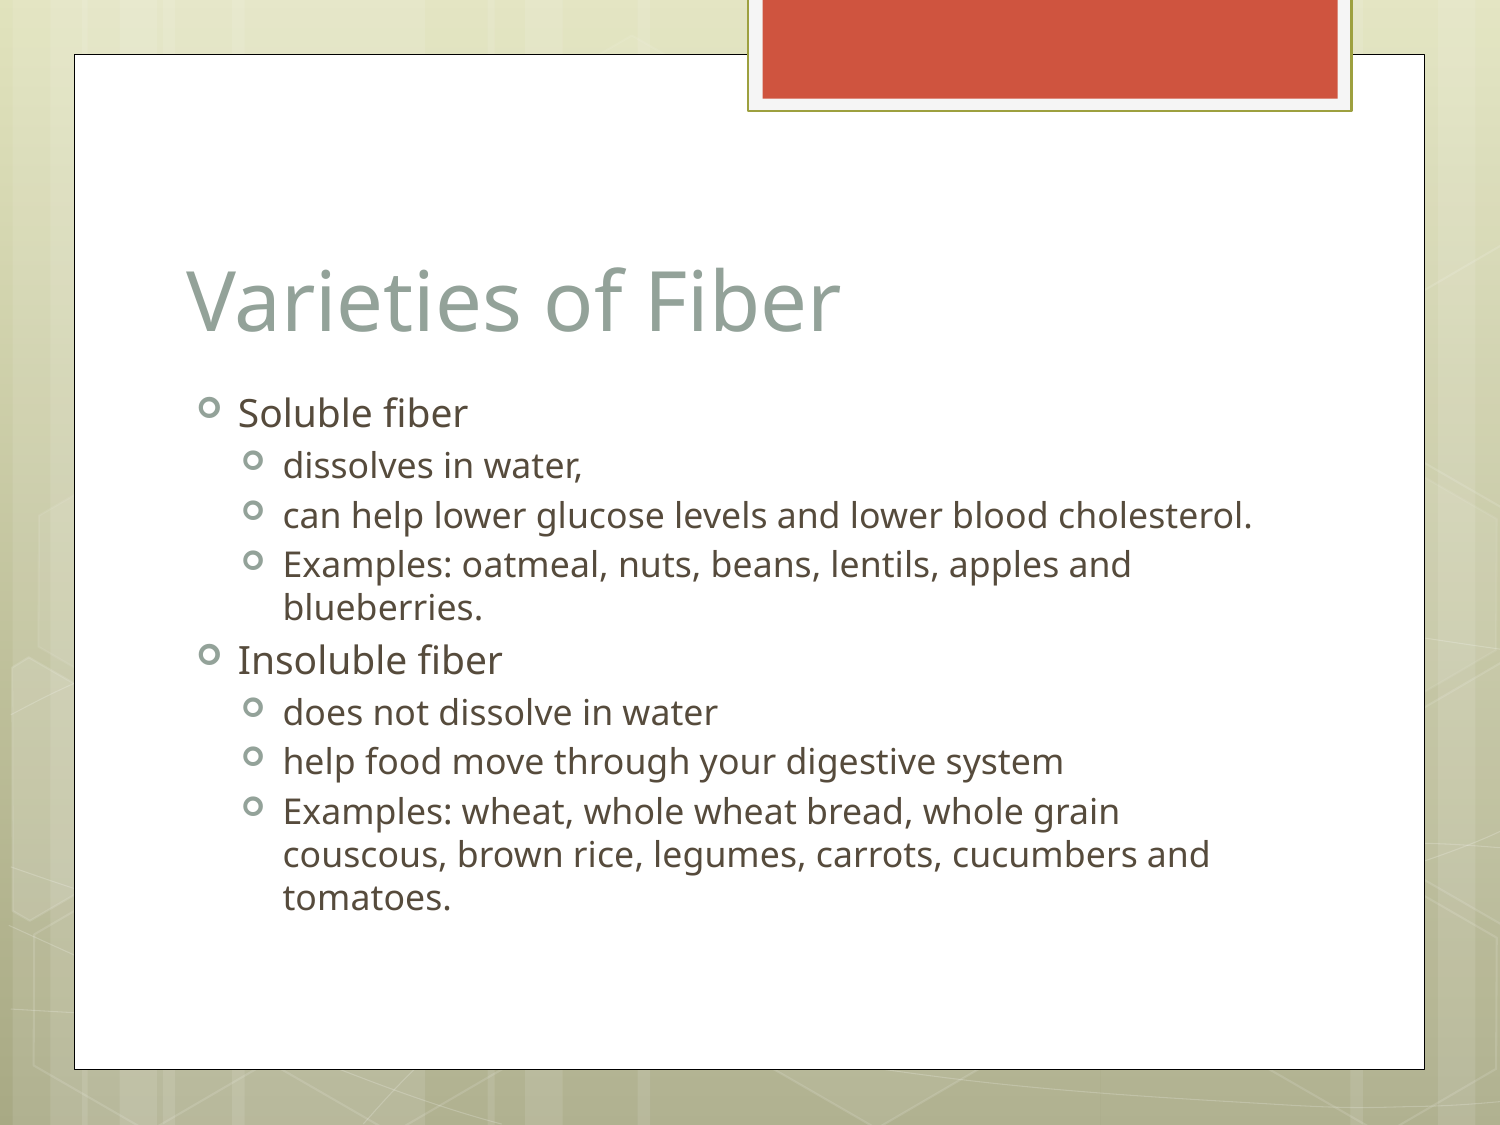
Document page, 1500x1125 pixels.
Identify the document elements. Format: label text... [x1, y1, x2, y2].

list Soluble fiber dissolves in water, can help lower glucose levels and lower blood cholesterol. Examples: oatmeal, nuts, beans, lentils, apples and blueberries. Insoluble fiber does not dissolve in water help food move through your digestive system Examples: wheat, whole wheat bread, whole grain couscous, brown rice, legumes, carrots, cucumbers and tomatoes. [171, 381, 1283, 957]
title Varieties of Fiber [171, 168, 1324, 357]
